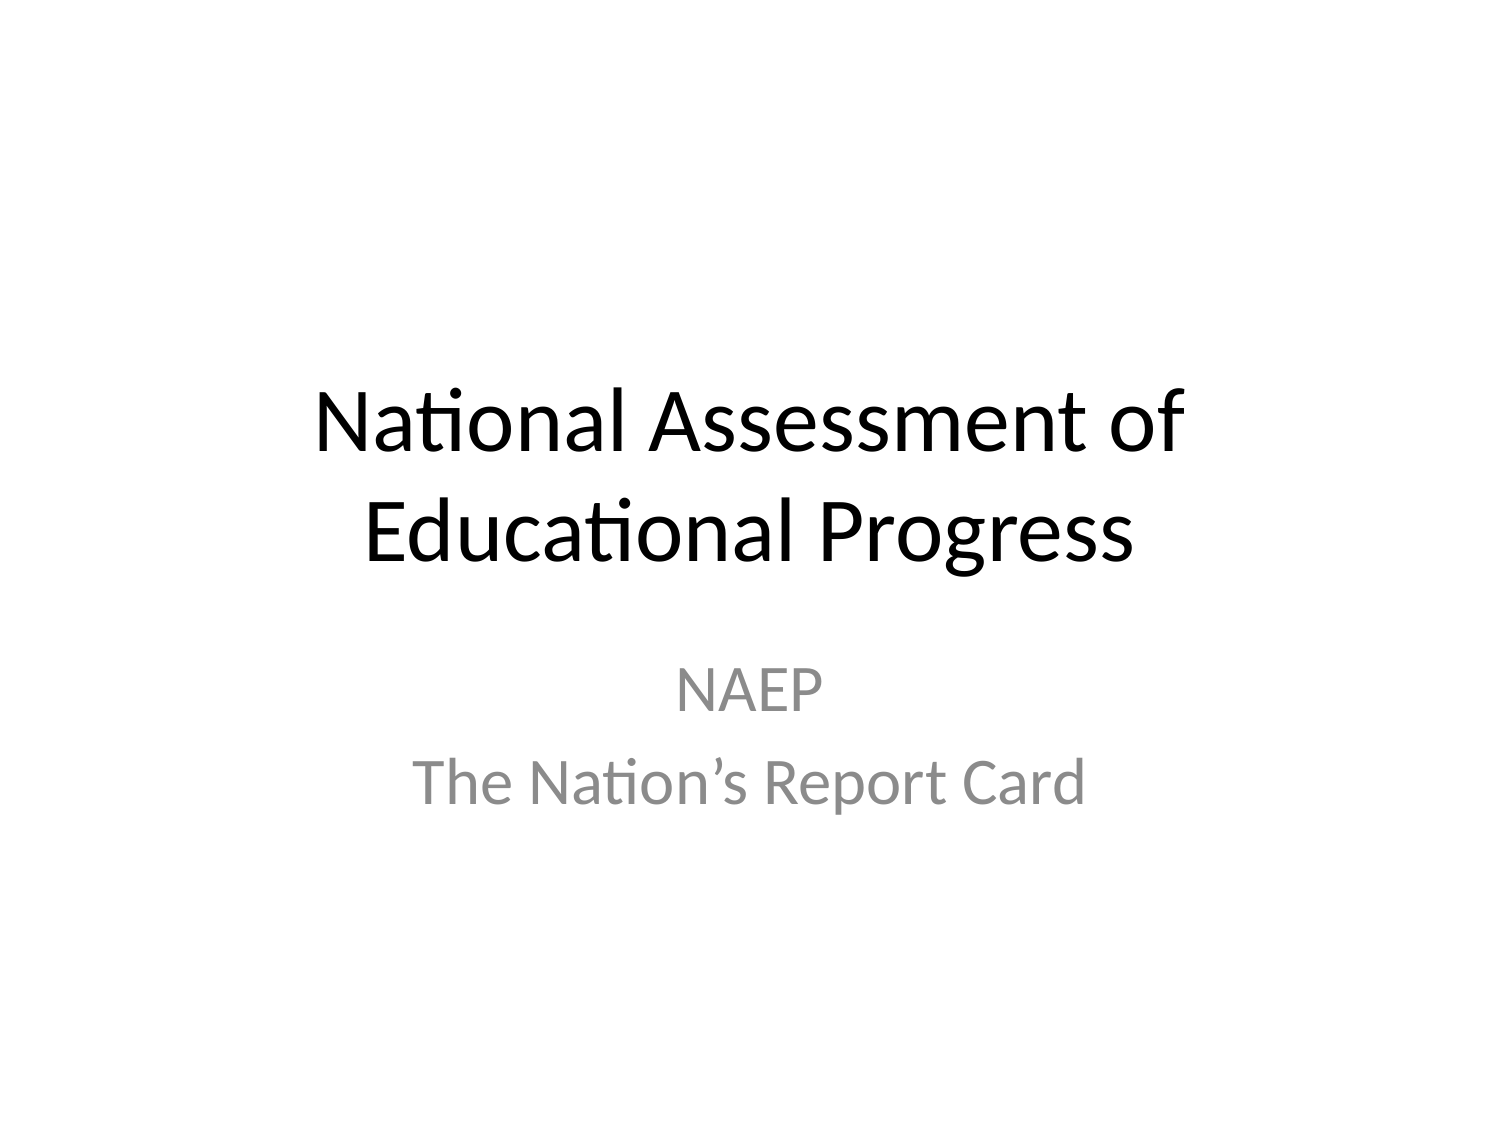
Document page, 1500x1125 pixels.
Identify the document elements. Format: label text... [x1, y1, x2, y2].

title National Assessment of Educational Progress [112, 349, 1388, 591]
subtitle NAEP The Nation’s Report Card [225, 637, 1275, 925]
